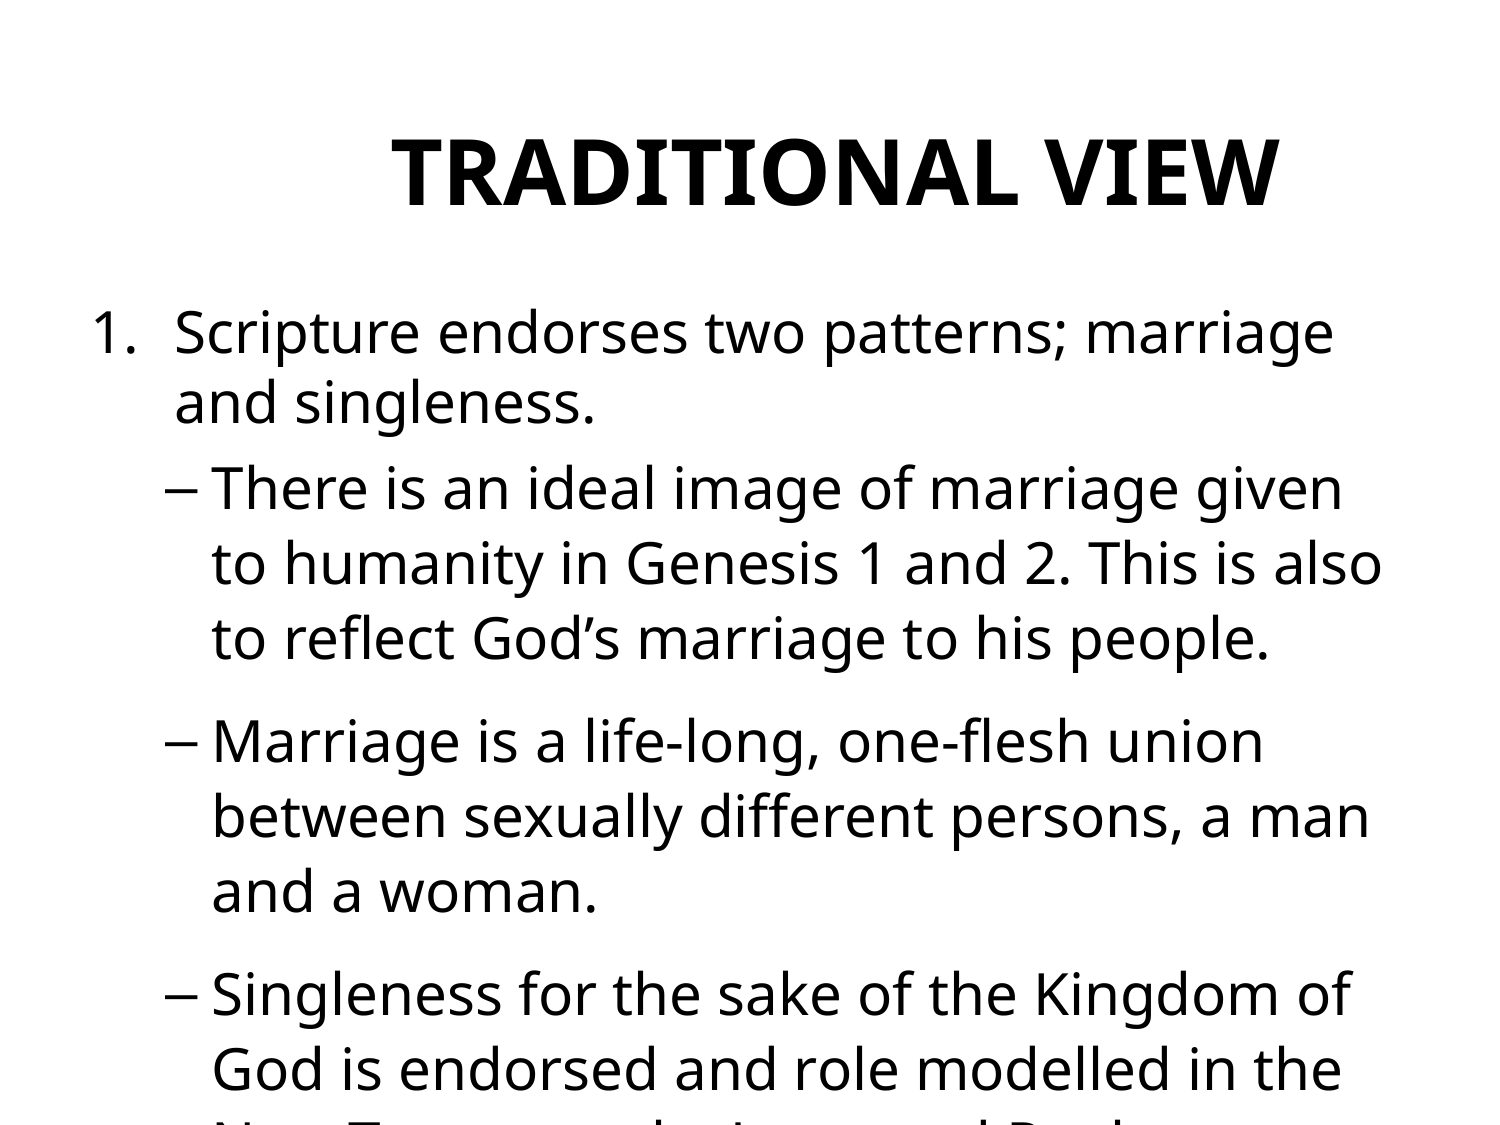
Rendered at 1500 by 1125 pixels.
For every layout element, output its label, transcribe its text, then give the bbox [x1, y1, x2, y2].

title TRADITIONAL VIEW [375, 75, 1425, 263]
list Scripture endorses two patterns; marriage and singleness. There is an ideal image of marriage given to humanity in Genesis 1 and 2. This is also to reflect God’s marriage to his people. Marriage is a life-long, one-flesh union between sexually different persons, a man and a woman. Singleness for the sake of the Kingdom of God is endorsed and role modelled in the New Testament by Jesus and Paul most notably. [75, 287, 1425, 1030]
